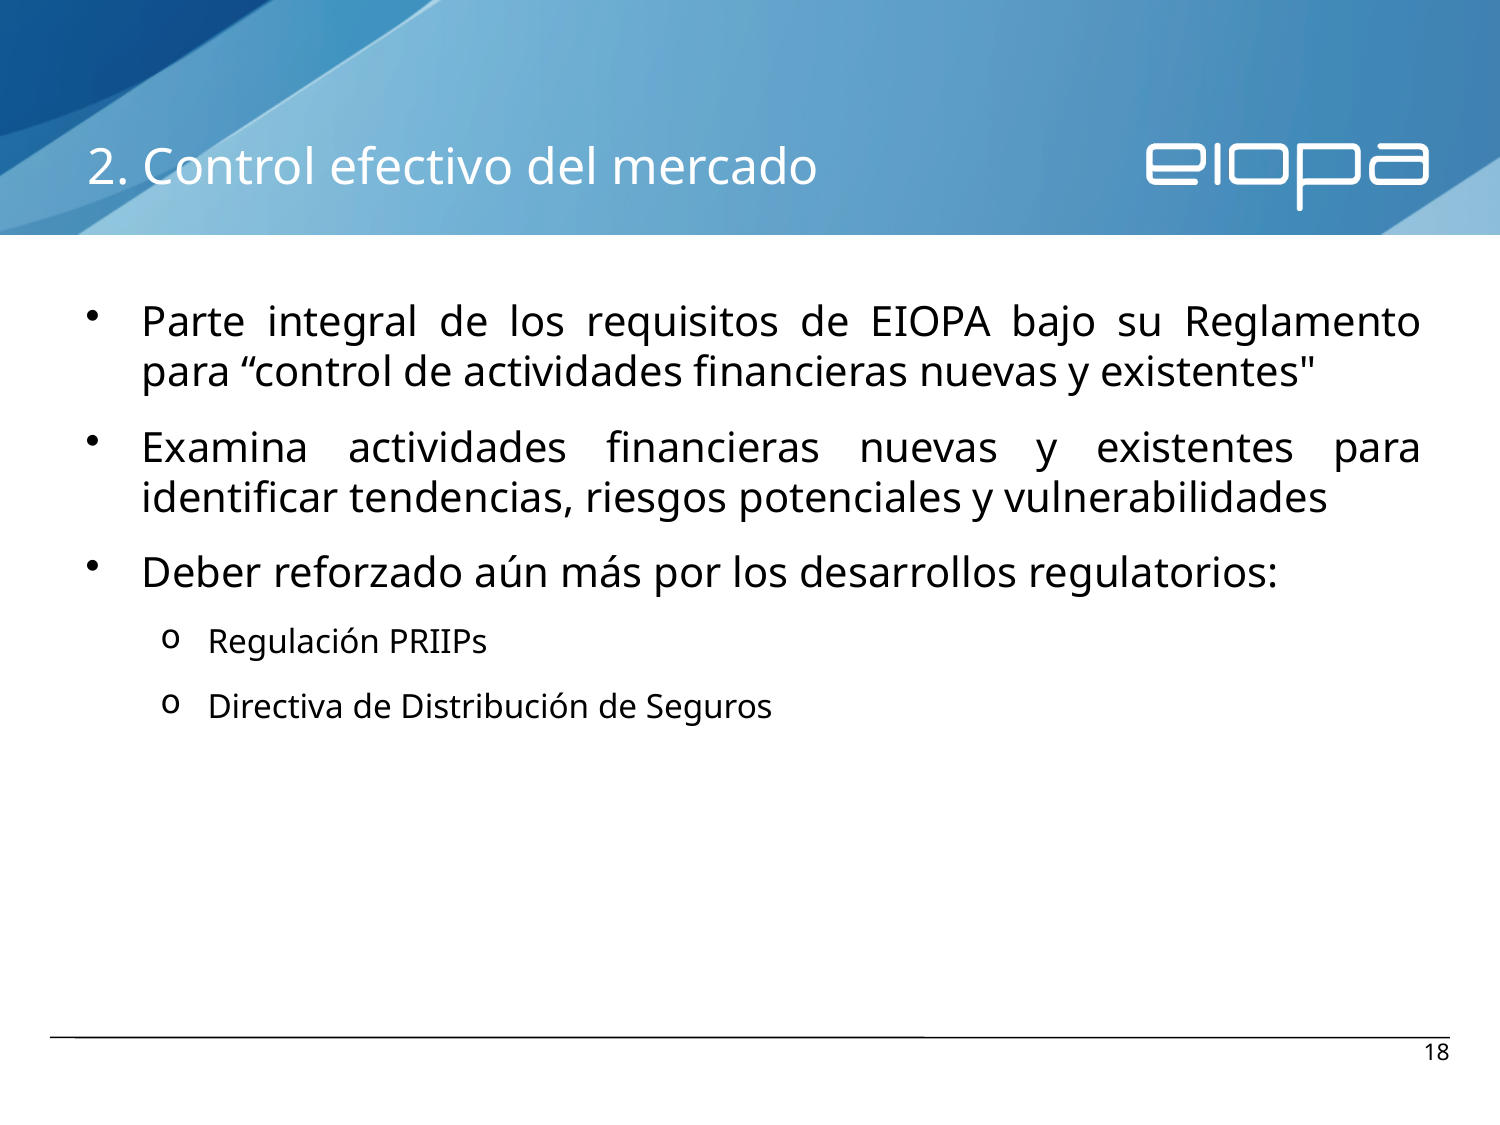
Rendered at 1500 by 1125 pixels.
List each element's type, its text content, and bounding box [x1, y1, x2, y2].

list Parte integral de los requisitos de EIOPA bajo su Reglamento para “control de actividades financieras nuevas y existentes" Examina actividades financieras nuevas y existentes para identificar tendencias, riesgos potenciales y vulnerabilidades Deber reforzado aún más por los desarrollos regulatorios: Regulación PRIIPs Directiva de Distribución de Seguros [85, 295, 1423, 1021]
title 2. Control efectivo del mercado [87, 19, 1152, 195]
picture [0, 0, 1500, 235]
